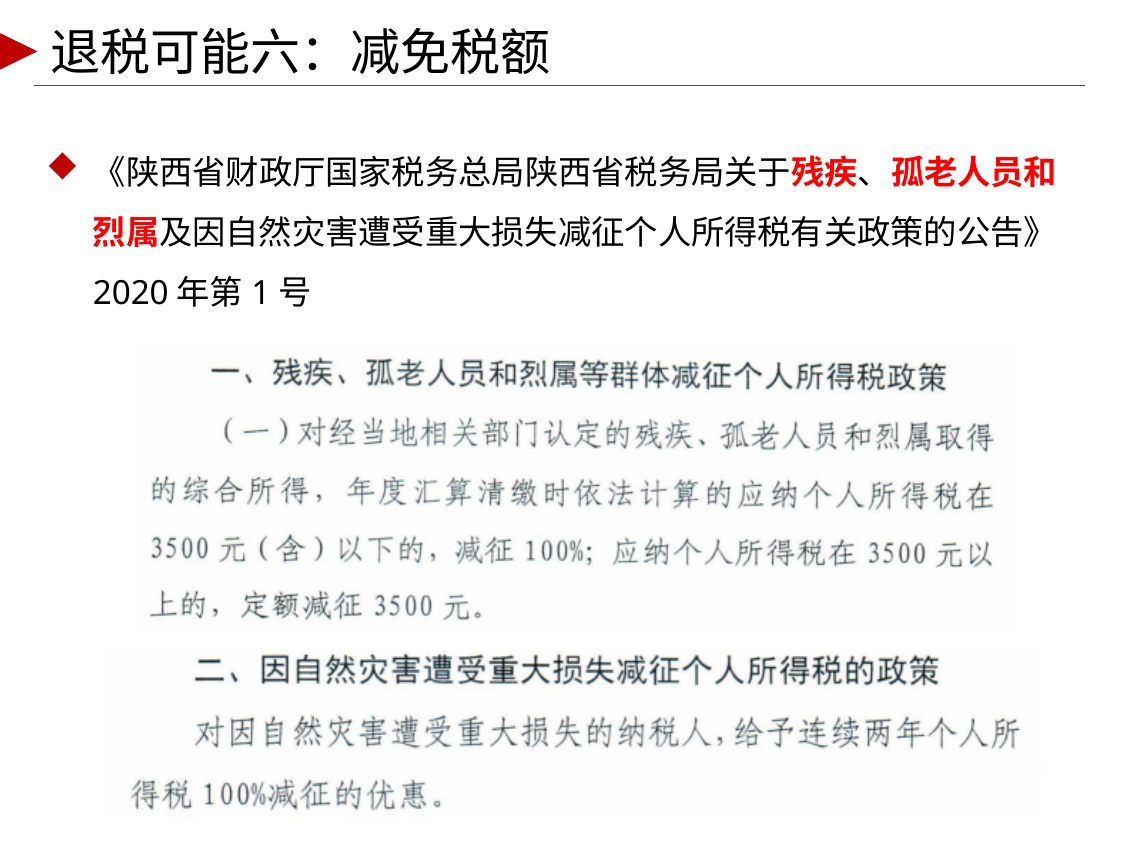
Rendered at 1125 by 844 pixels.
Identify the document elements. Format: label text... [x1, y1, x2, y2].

picture [104, 649, 1045, 821]
text_box 退税可能六：减免税额 [35, 13, 565, 85]
text_box 《陕西省财政厅国家税务总局陕西省税务局关于残疾、孤老人员和烈属及因自然灾害遭受重大损失减征个人所得税有关政策的公告》2020年第1号 [31, 123, 1088, 319]
picture [132, 340, 1016, 630]
text_box [0, 33, 38, 70]
